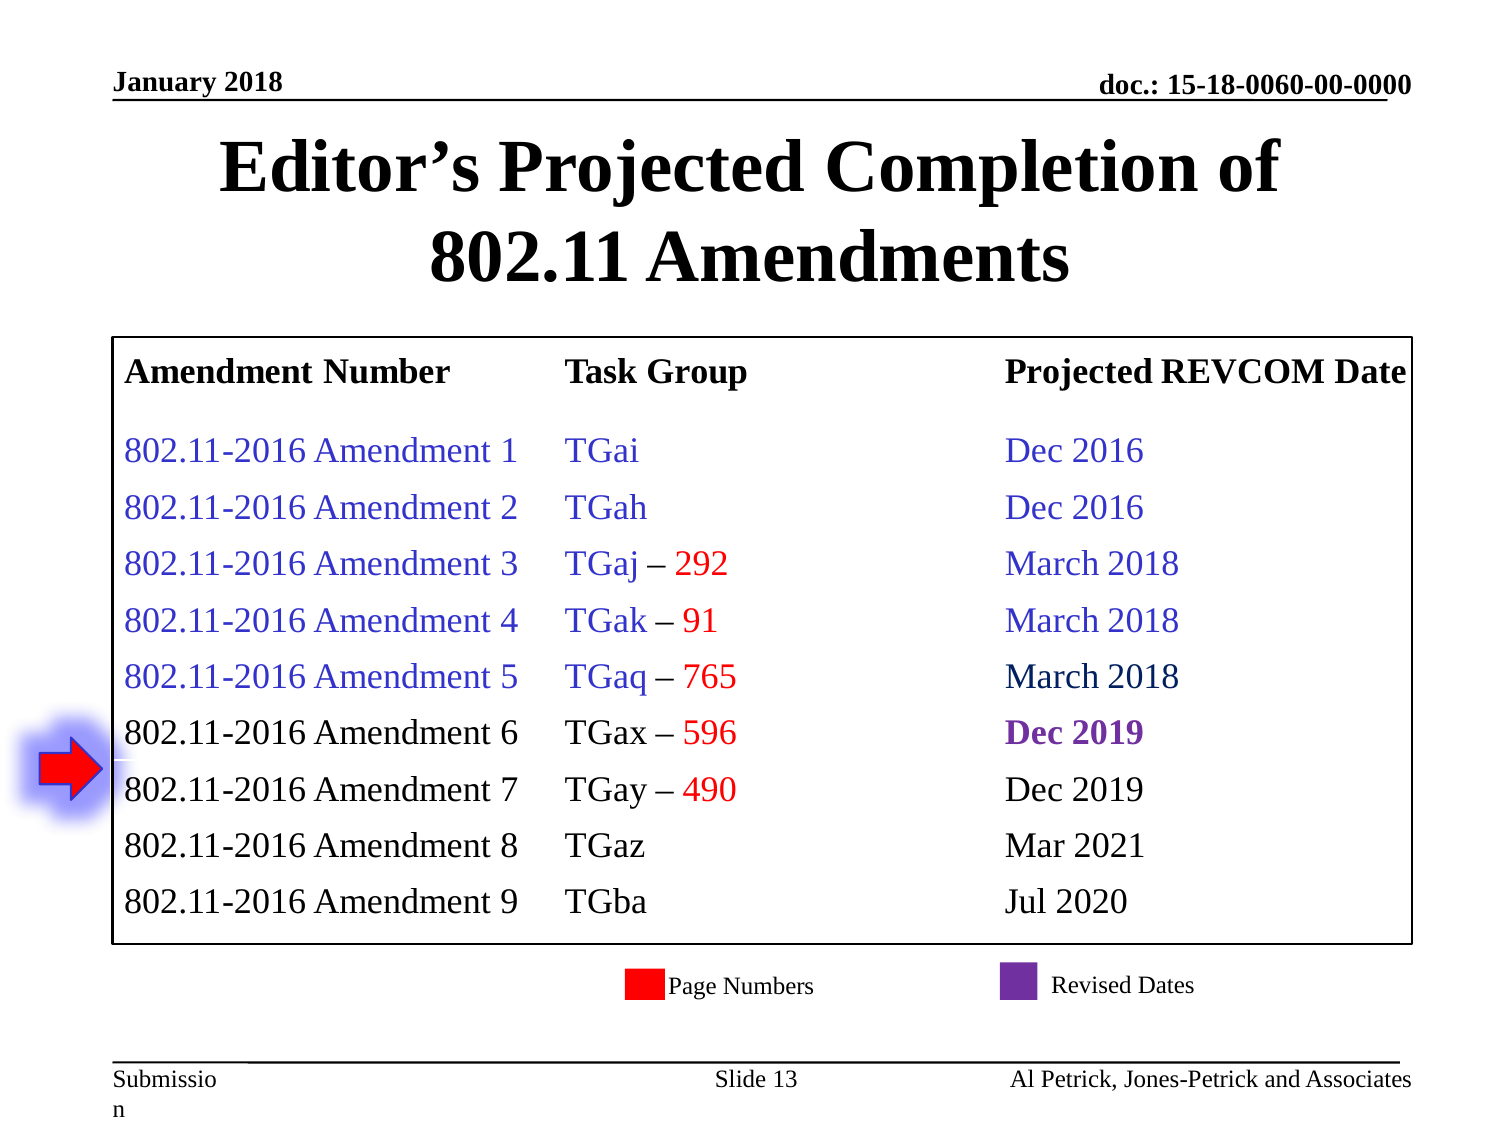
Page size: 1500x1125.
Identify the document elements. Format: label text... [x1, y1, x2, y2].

text_box [624, 968, 653, 1000]
slide_number Slide 13 [714, 1062, 798, 1093]
text_box Page Numbers [653, 962, 830, 1007]
text_box Revised Dates [1036, 960, 1210, 1006]
title Editor’s Projected Completion of 802.11 Amendments [112, 149, 1388, 263]
text_box [39, 737, 96, 800]
picture [101, 337, 1436, 945]
text_box [999, 962, 1036, 1000]
footer Al Petrick, Jones-Petrick and Associates [900, 1062, 1413, 1093]
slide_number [112, 62, 375, 98]
